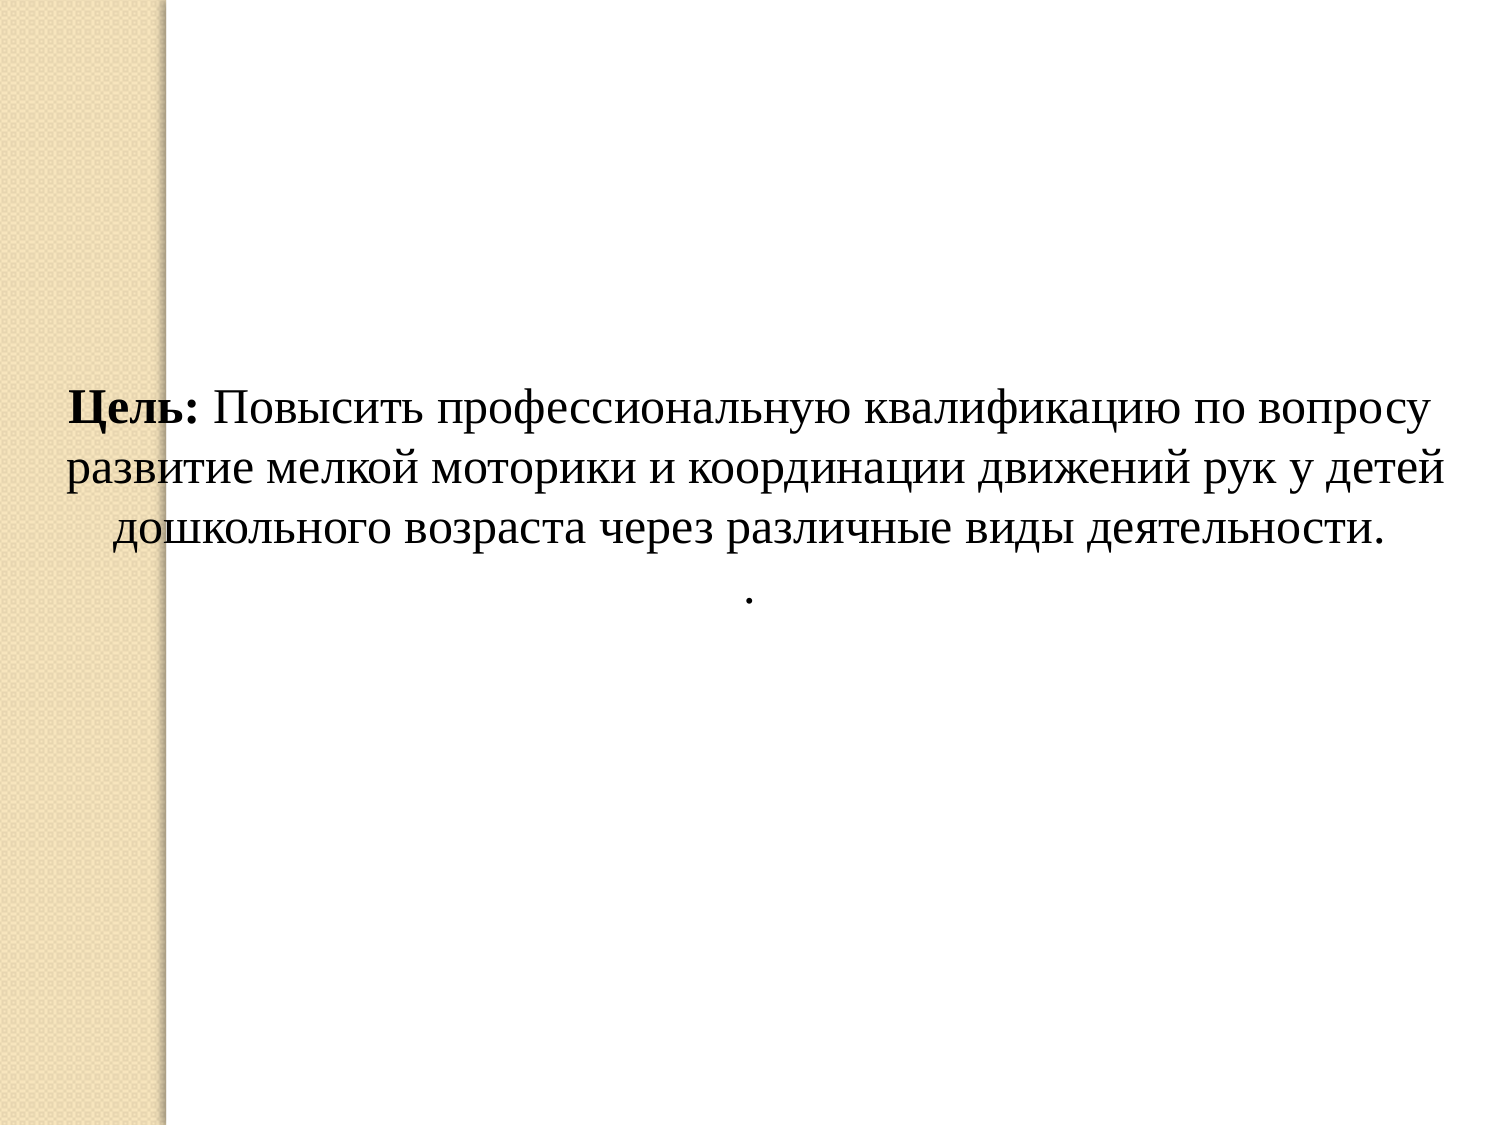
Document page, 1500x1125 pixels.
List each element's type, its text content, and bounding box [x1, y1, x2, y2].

text_box Цель: Повысить профессиональную квалификацию по вопросу развитие мелкой моторики и координации движений рук у детей дошкольного возраста через различные виды деятельности. . [0, 0, 1500, 622]
